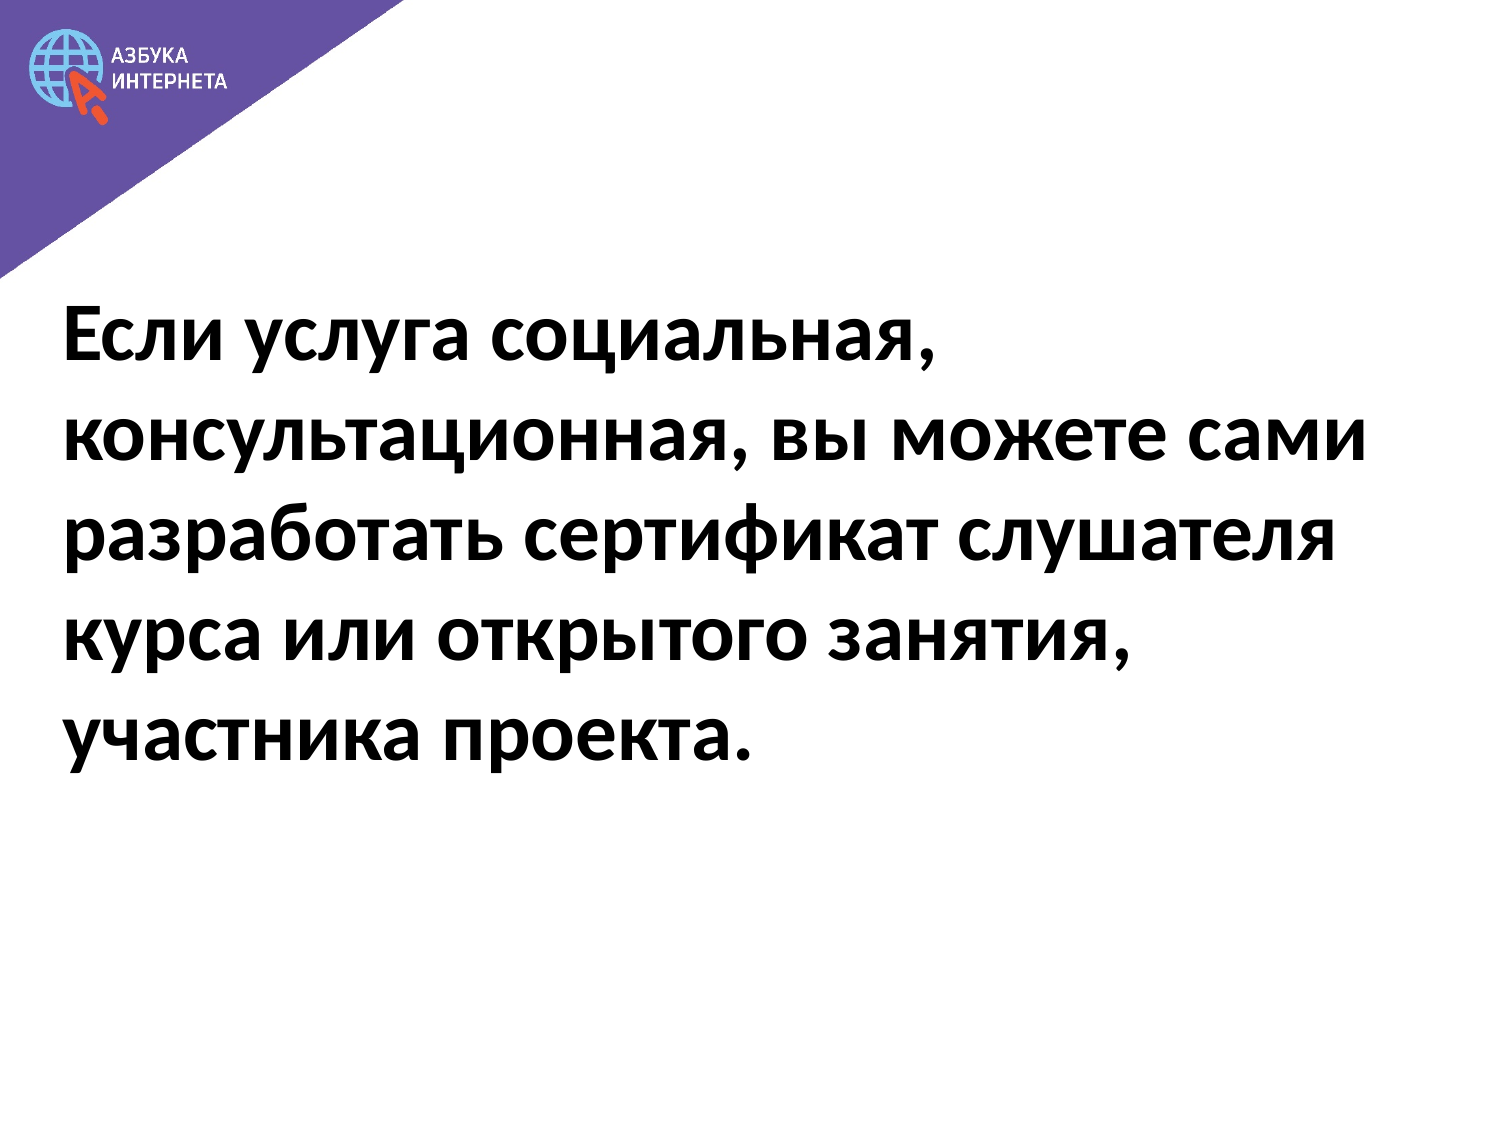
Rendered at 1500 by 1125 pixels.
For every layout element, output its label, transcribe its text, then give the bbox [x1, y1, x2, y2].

picture [0, 0, 1306, 735]
text_box Если услуга социальная, консультационная, вы можете сами разработать сертификат слушателя курса или открытого занятия, участника проекта. [47, 269, 1477, 885]
